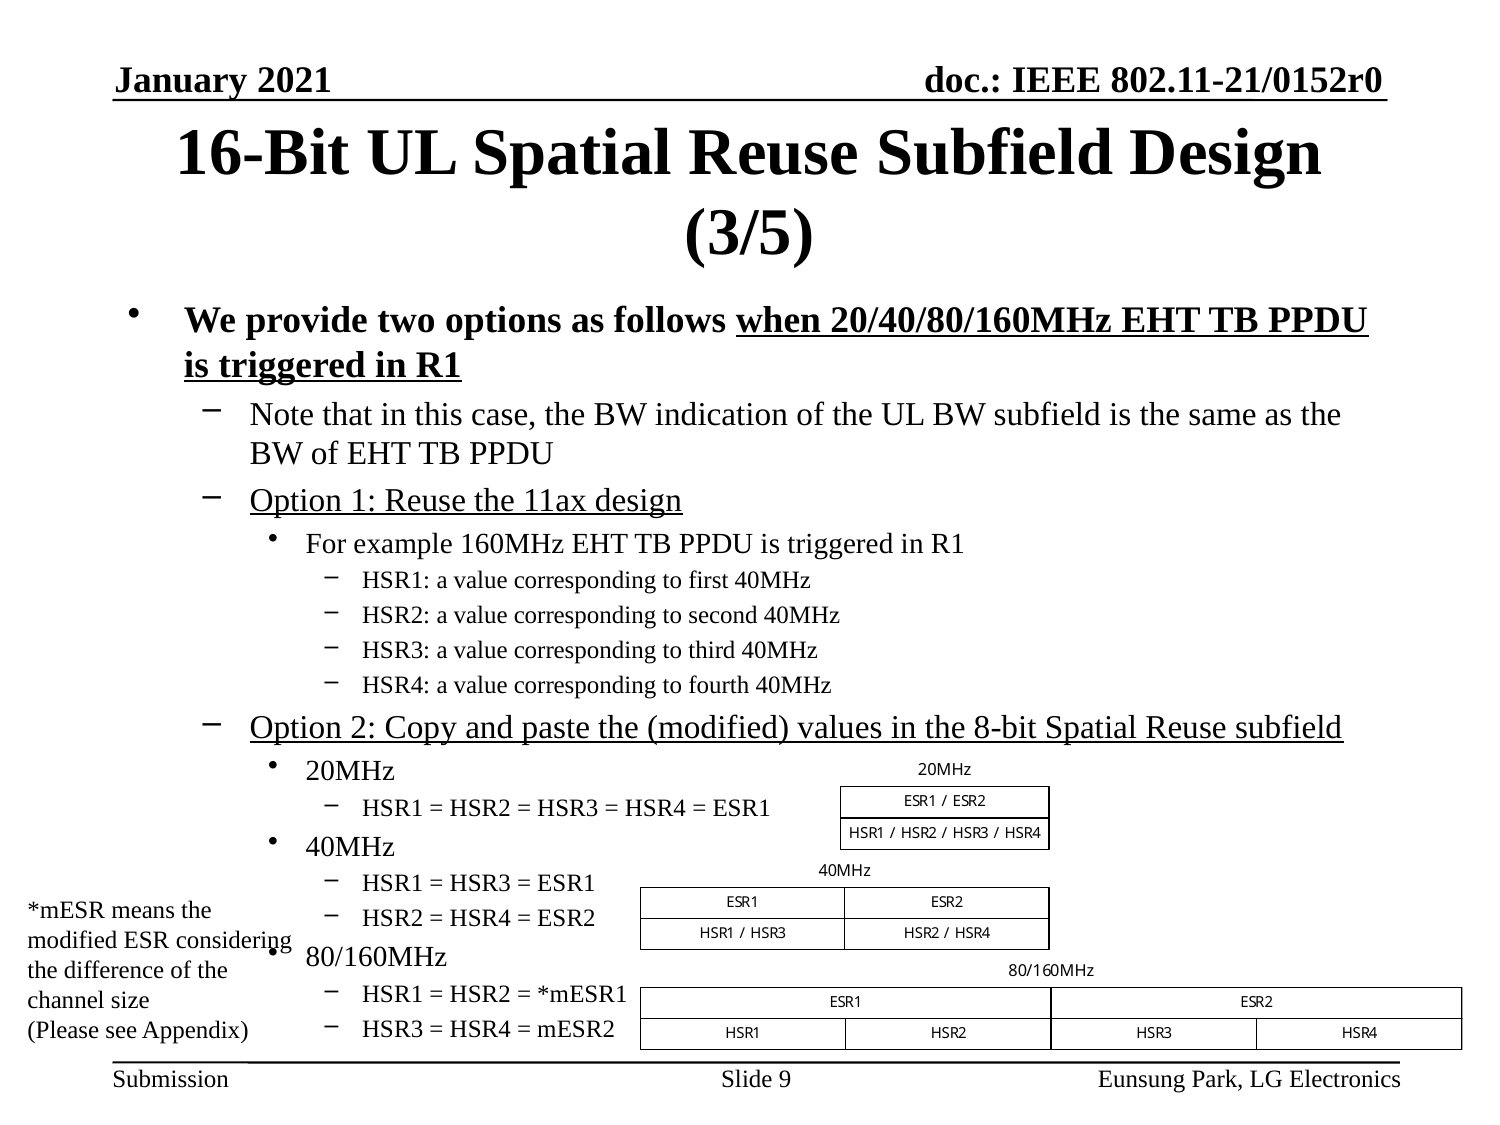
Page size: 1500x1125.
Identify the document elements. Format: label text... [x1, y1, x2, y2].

picture [637, 952, 1463, 1051]
footer Eunsung Park, LG Electronics [1038, 1061, 1402, 1093]
picture [837, 750, 1051, 851]
list We provide two options as follows when 20/40/80/160MHz EHT TB PPDU is triggered in R1 Note that in this case, the BW indication of the UL BW subfield is the same as the BW of EHT TB PPDU Option 1: Reuse the 11ax design For example 160MHz EHT TB PPDU is triggered in R1 HSR1: a value corresponding to first 40MHz HSR2: a value corresponding to second 40MHz HSR3: a value corresponding to third 40MHz HSR4: a value corresponding to fourth 40MHz Option 2: Copy and paste the (modified) values in the 8-bit Spatial Reuse subfield 20MHz HSR1 = HSR2 = HSR3 = HSR4 = ESR1 40MHz HSR1 = HSR3 = ESR1 HSR2 = HSR4 = ESR2 80/160MHz HSR1 = HSR2 = *mESR1 HSR3 = HSR4 = mESR2 [112, 287, 1388, 1000]
title 16-Bit UL Spatial Reuse Subfield Design (3/5) [112, 112, 1388, 263]
picture [637, 852, 1051, 951]
text_box *mESR means the modified ESR considering the difference of the channel size (Please see Appendix) [12, 886, 313, 1052]
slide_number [114, 54, 335, 101]
slide_number Slide 9 [712, 1061, 800, 1093]
